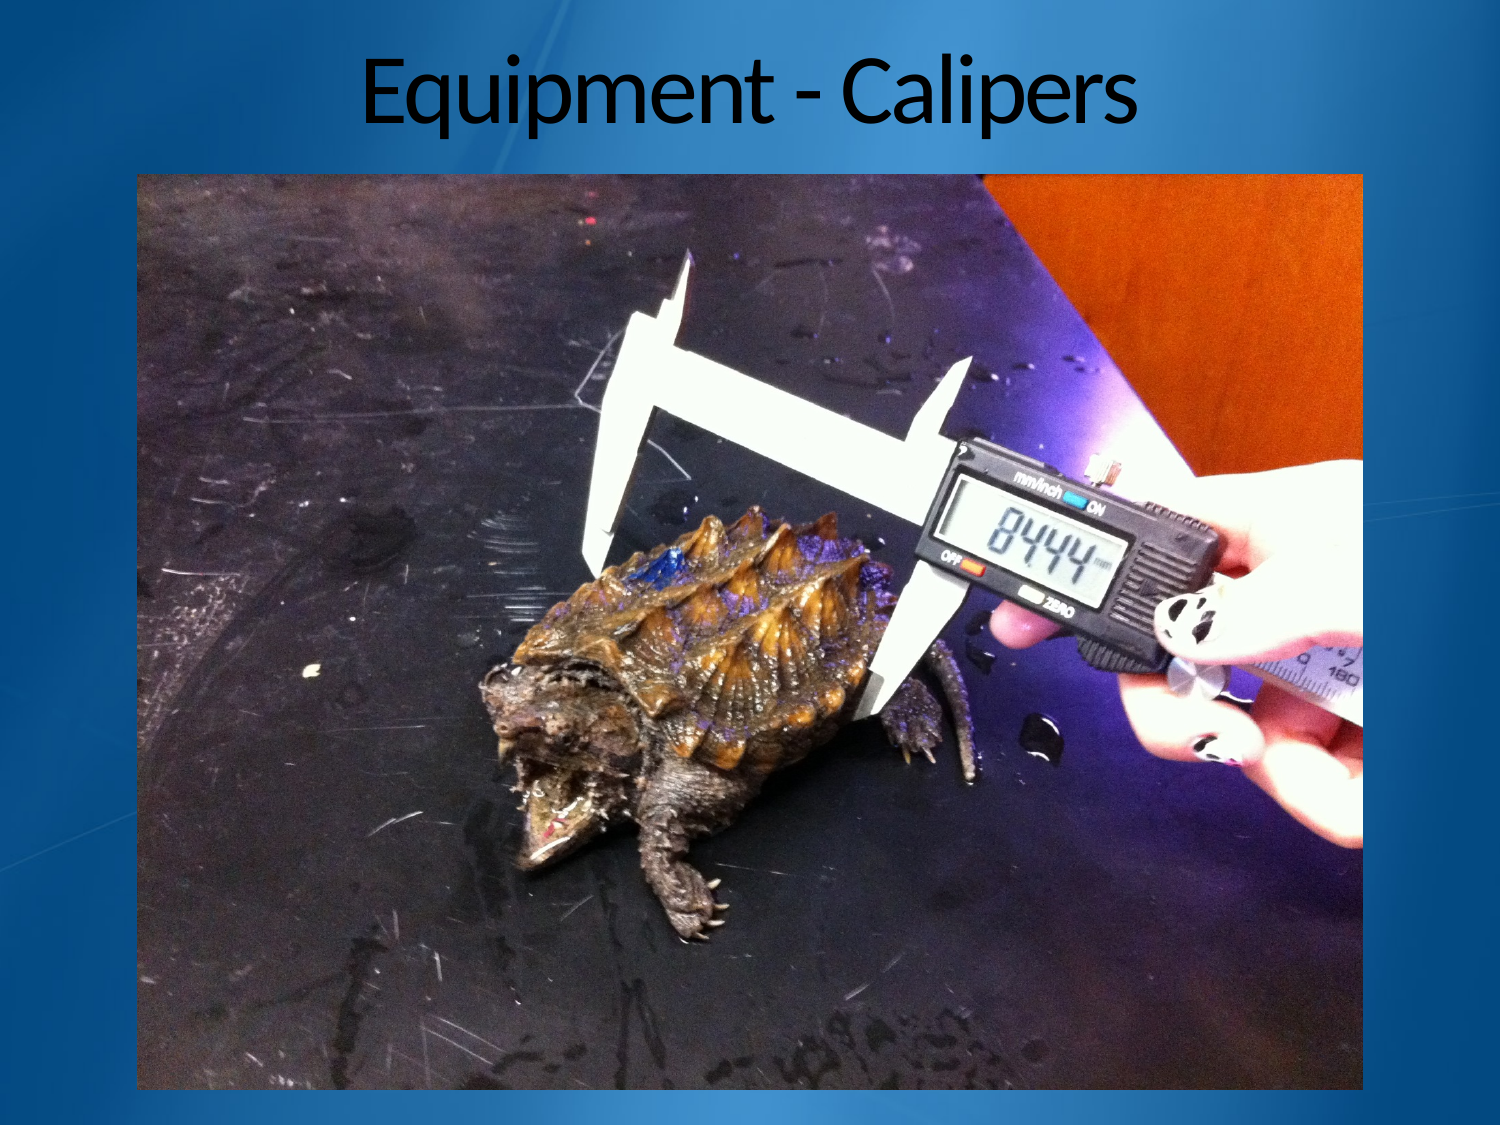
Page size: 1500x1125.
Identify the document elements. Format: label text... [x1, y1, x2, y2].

picture [0, 0, 1500, 1125]
title Equipment - Calipers [62, 37, 1438, 147]
